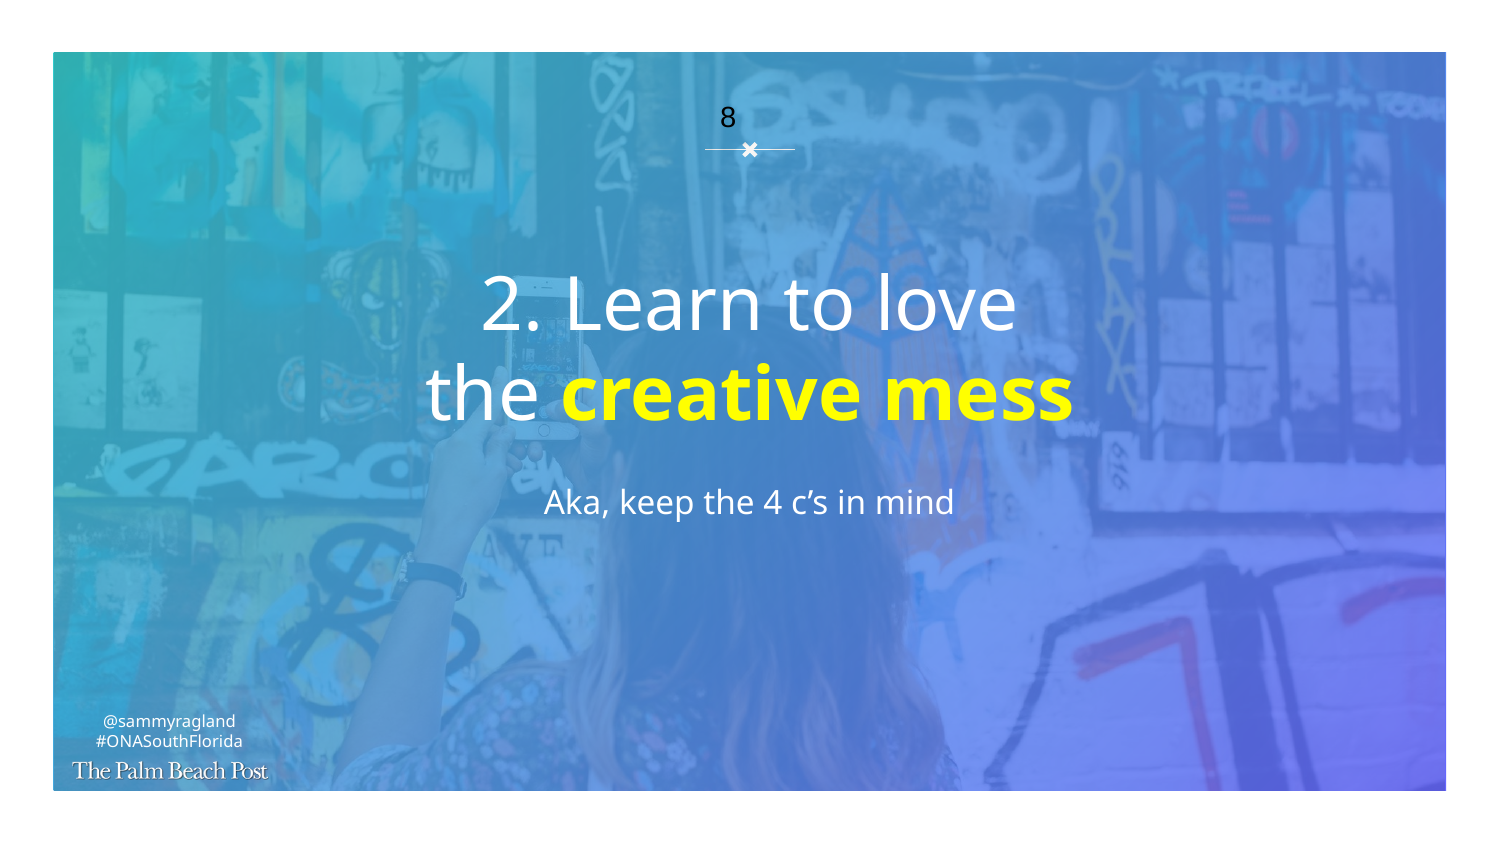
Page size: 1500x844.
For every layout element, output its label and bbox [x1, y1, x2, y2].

picture [54, 52, 1446, 791]
